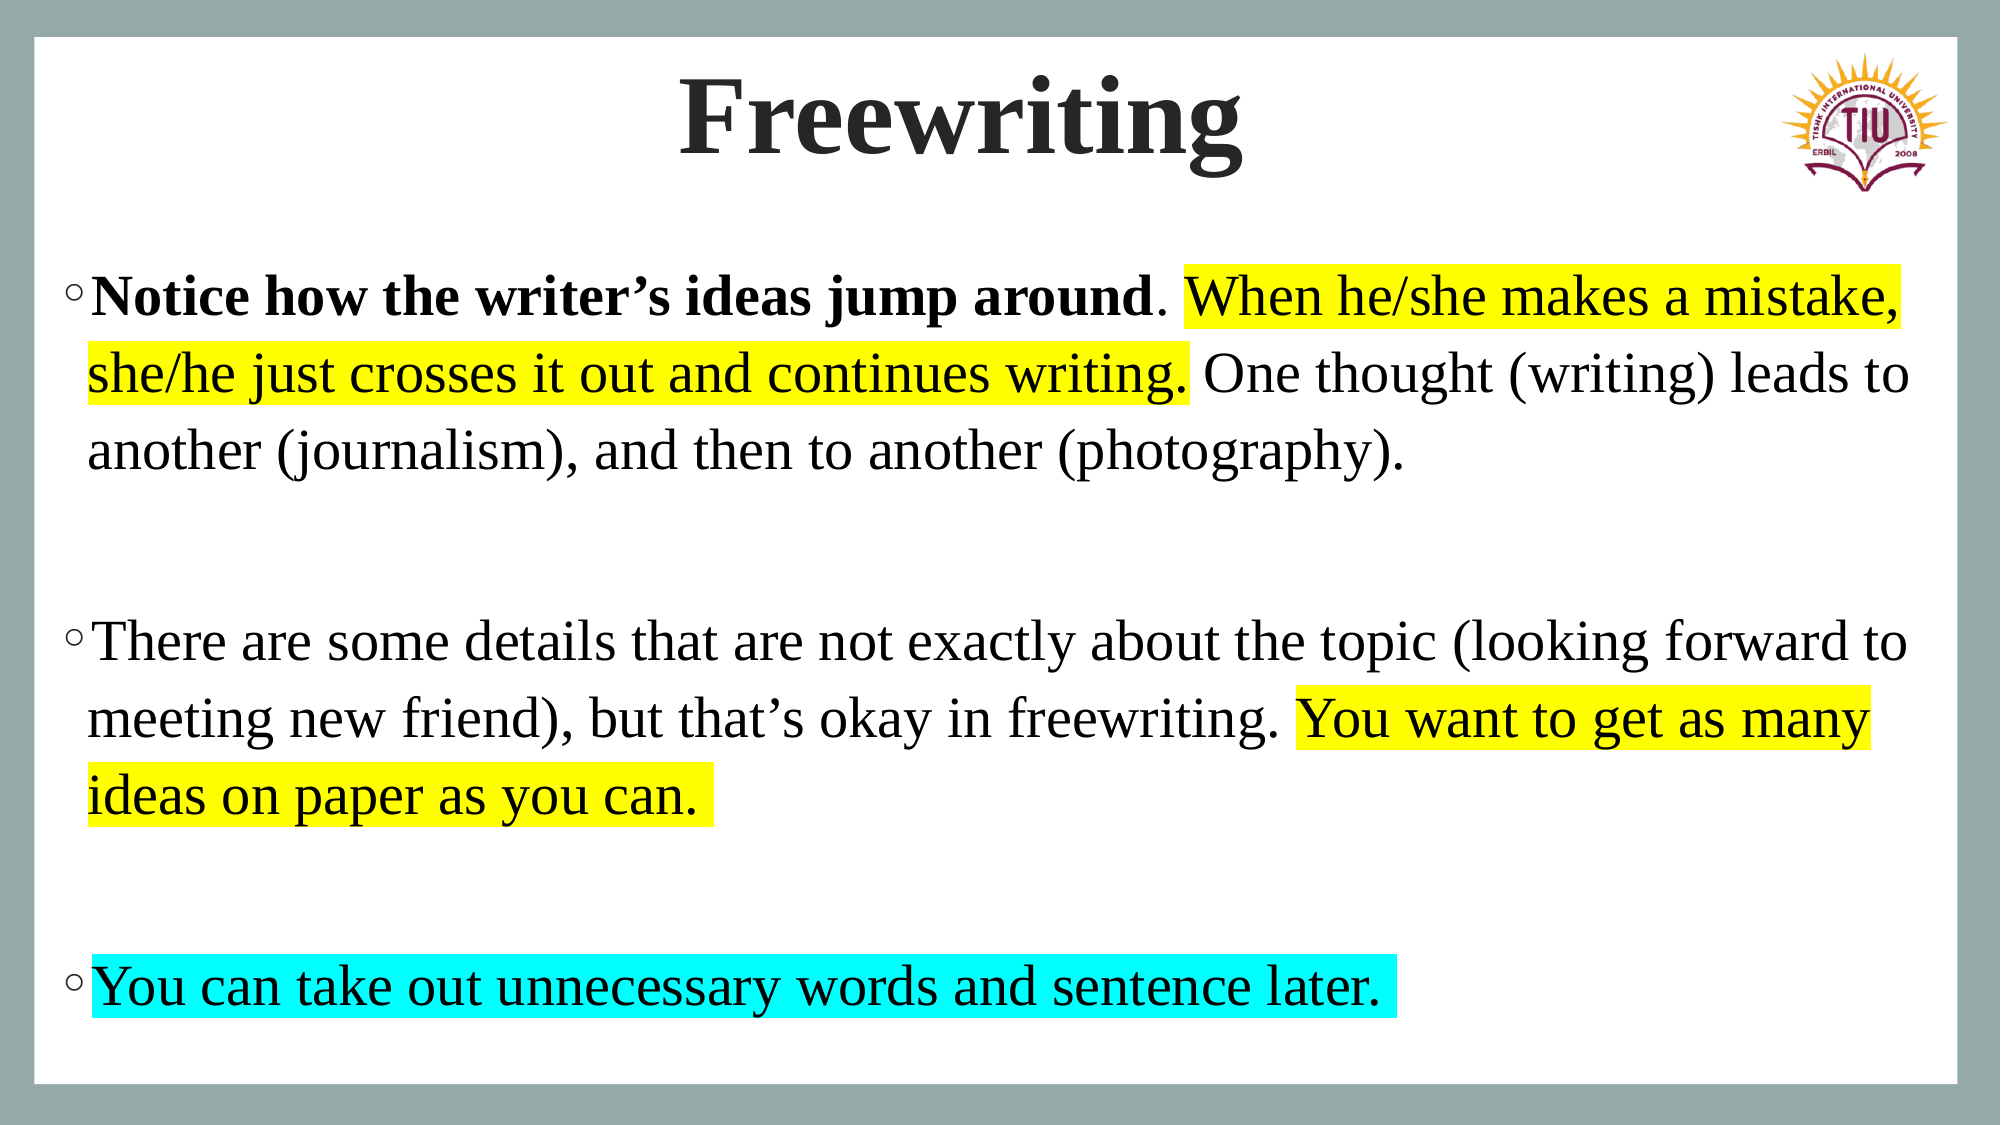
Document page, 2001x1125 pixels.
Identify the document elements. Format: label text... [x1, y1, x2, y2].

title Freewriting [172, 57, 1773, 177]
text_box [0, 0, 2000, 1125]
list Notice how the writer’s ideas jump around. When he/she makes a mistake, she/he just crosses it out and continues writing. One thought (writing) leads to another (journalism), and then to another (photography). There are some details that are not exactly about the topic (looking forward to meeting new friend), but that’s okay in freewriting. You want to get as many ideas on paper as you can. You can take out unnecessary words and sentence later. [42, 243, 1939, 1068]
text_box [34, 37, 1958, 1085]
picture [1778, 37, 1951, 206]
